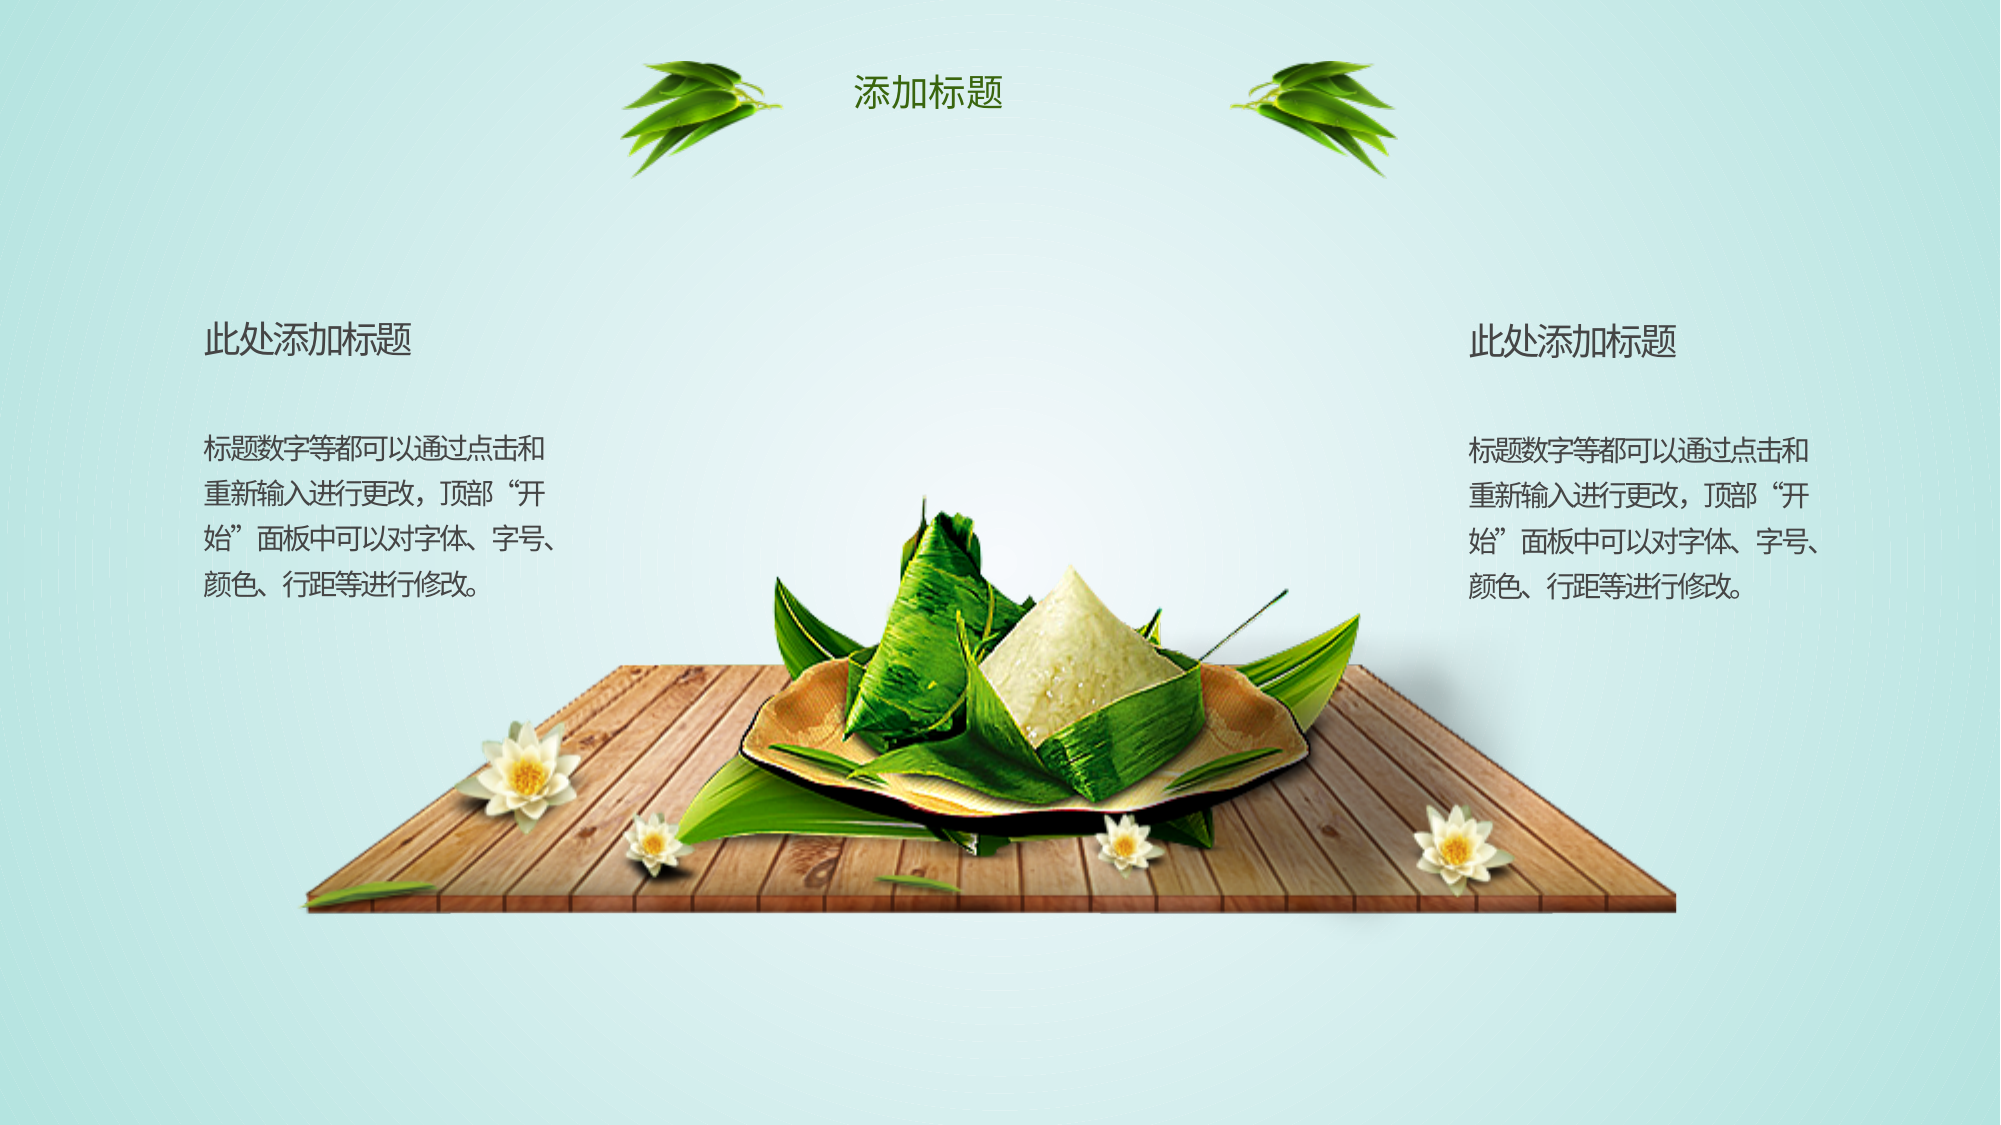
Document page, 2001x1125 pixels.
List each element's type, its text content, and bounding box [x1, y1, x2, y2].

text_box 此处添加标题 标题数字等都可以通过点击和重新输入进行更改，顶部“开始”面板中可以对字体、字号、颜色、行距等进行修改。 [1453, 297, 1838, 611]
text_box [620, 61, 1397, 179]
text_box 此处添加标题 标题数字等都可以通过点击和重新输入进行更改，顶部“开始”面板中可以对字体、字号、颜色、行距等进行修改。 [189, 295, 566, 413]
picture [189, 413, 1783, 1026]
